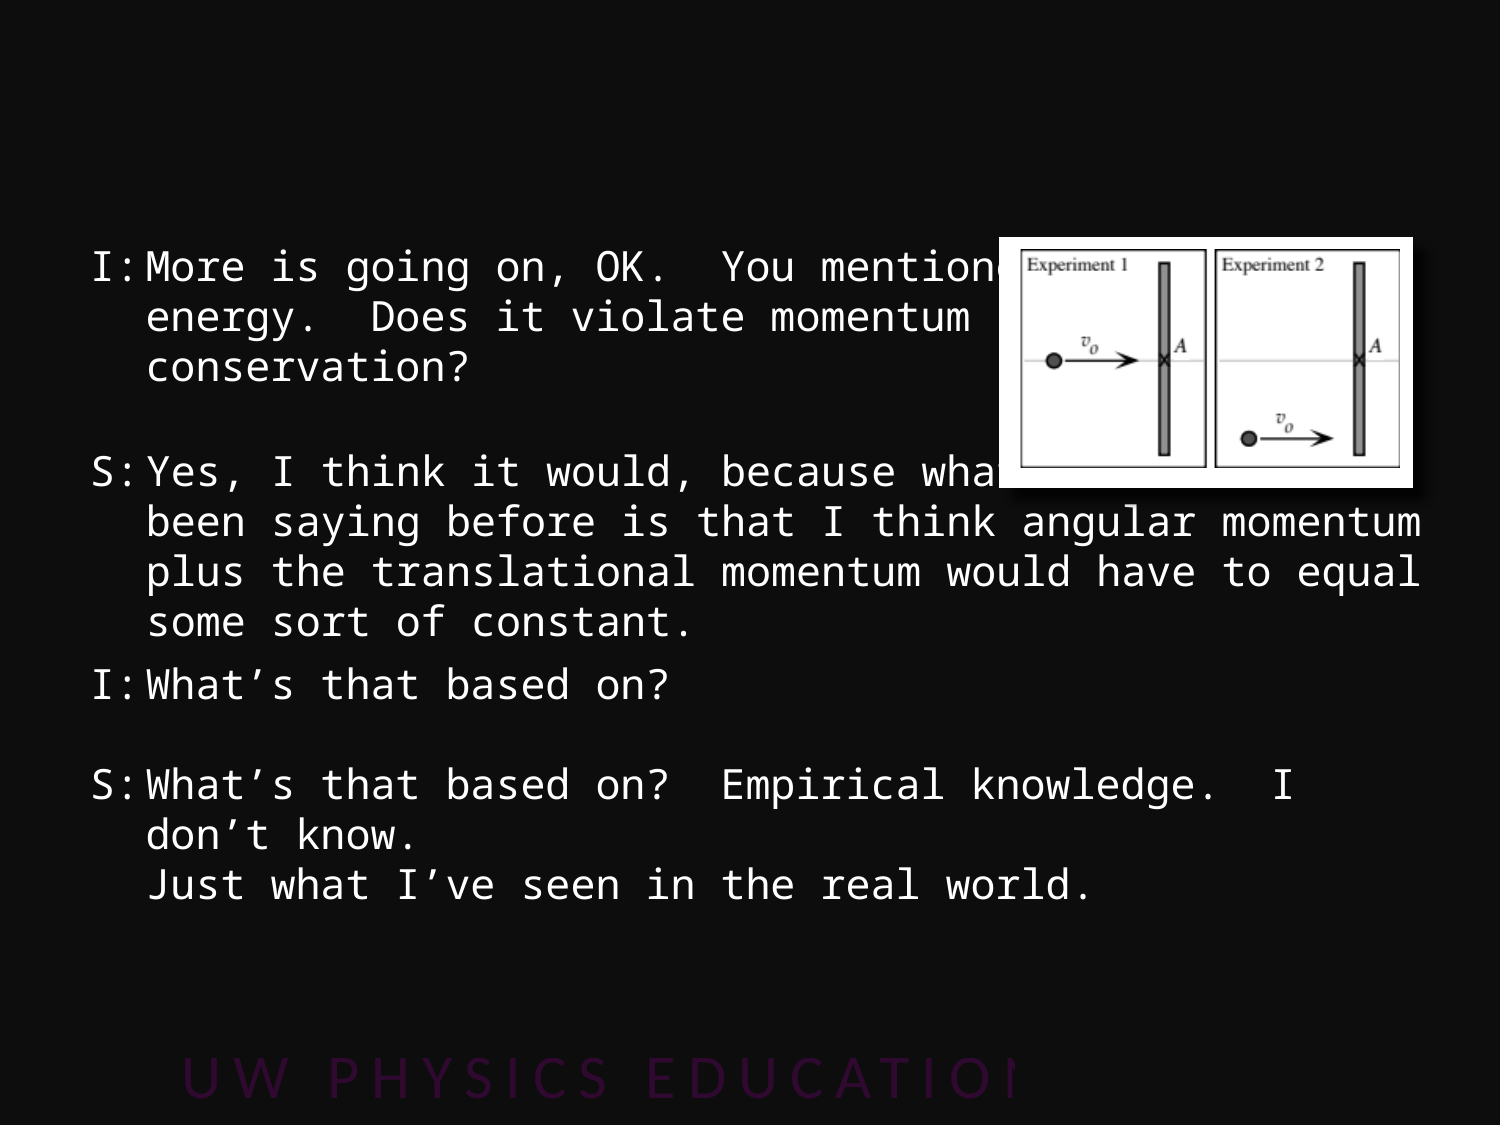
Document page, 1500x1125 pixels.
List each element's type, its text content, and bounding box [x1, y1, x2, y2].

text_box [999, 237, 1413, 488]
text_box S: Yes, I think it would, because what I’ve been saying before is that I think angular momentum plus the translational momentum would have to equal some sort of constant. [75, 437, 1475, 703]
text_box I: What’s that based on? [74, 650, 1275, 715]
picture [1020, 249, 1401, 468]
text_box I: More is going on, OK. You mentioned energy. Does it violate momentum conservation? [74, 232, 1413, 398]
text_box S: What’s that based on? Empirical knowledge. I don’t know. Just what I’ve seen in the real world. [74, 750, 1413, 915]
